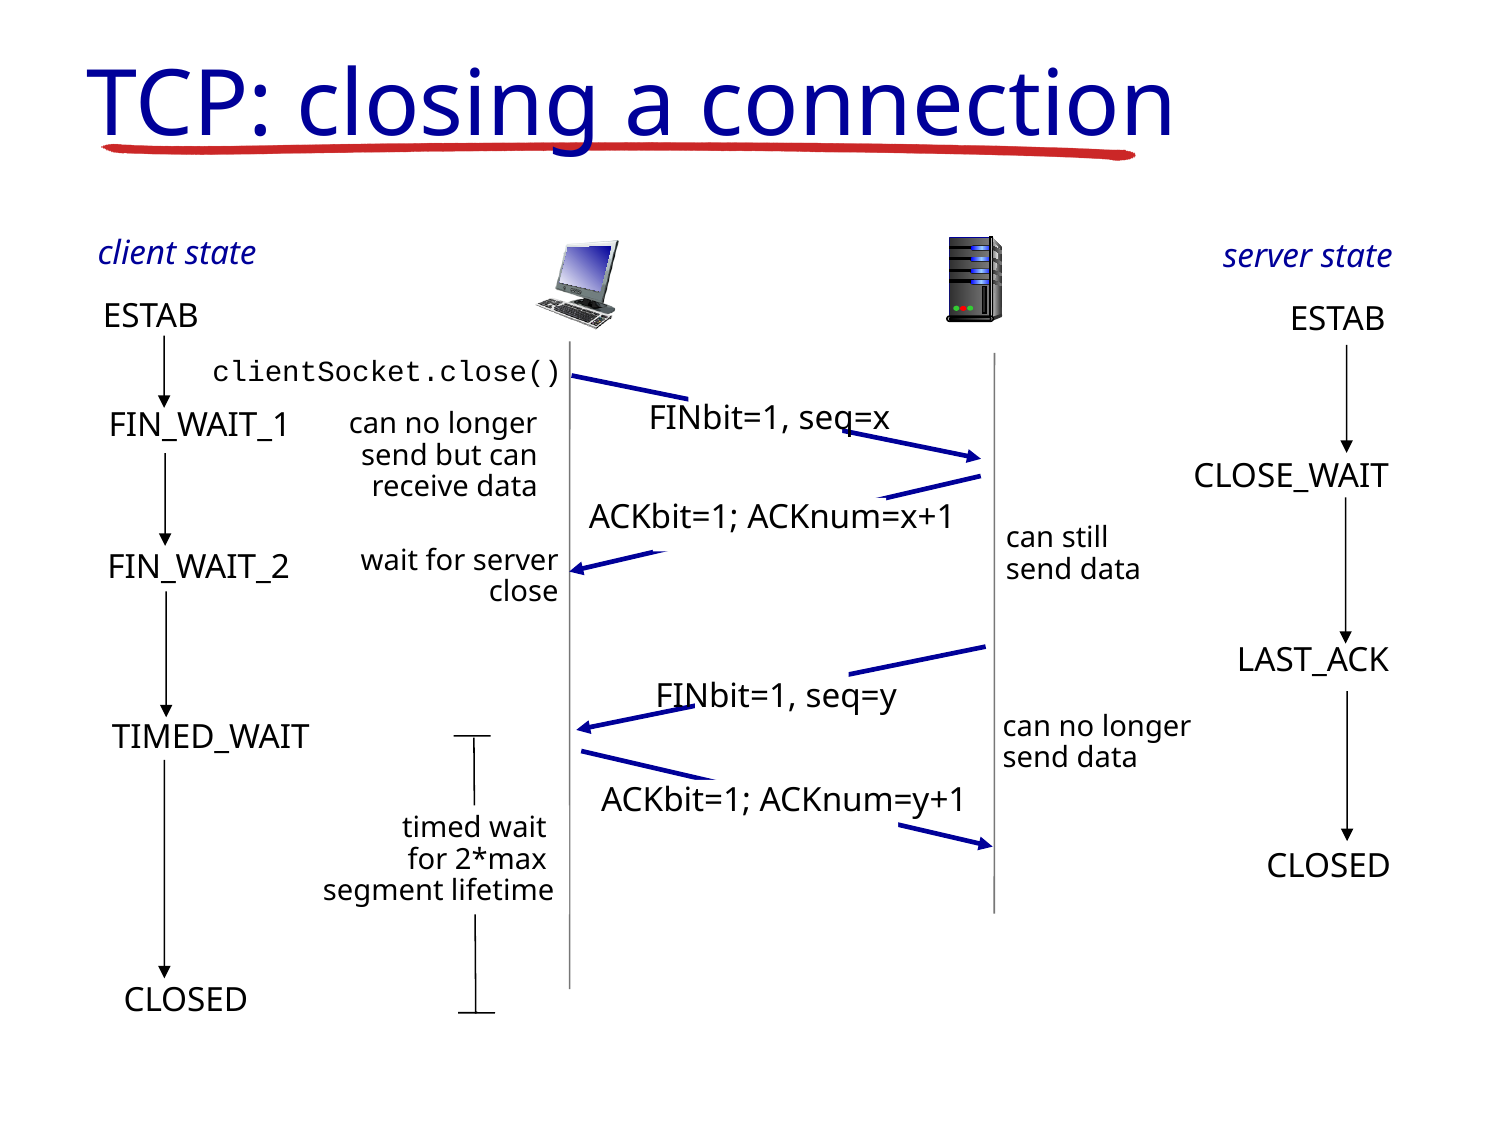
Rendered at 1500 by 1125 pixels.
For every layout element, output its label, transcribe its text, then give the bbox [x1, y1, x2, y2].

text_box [90, 335, 310, 451]
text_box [993, 497, 1405, 783]
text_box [342, 514, 988, 617]
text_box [987, 475, 1153, 499]
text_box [1253, 690, 1405, 893]
title TCP: closing a connection [71, 39, 1347, 159]
text_box ESTAB [1275, 290, 1401, 343]
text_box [95, 591, 326, 763]
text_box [197, 344, 982, 512]
text_box server state [1208, 227, 1408, 322]
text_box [581, 750, 993, 847]
picture [97, 137, 1148, 167]
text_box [946, 236, 1003, 322]
text_box ESTAB [88, 287, 214, 336]
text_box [1176, 344, 1406, 497]
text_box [110, 735, 561, 1027]
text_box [89, 459, 309, 594]
text_box client state [82, 224, 272, 319]
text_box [514, 236, 621, 336]
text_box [575, 634, 986, 731]
